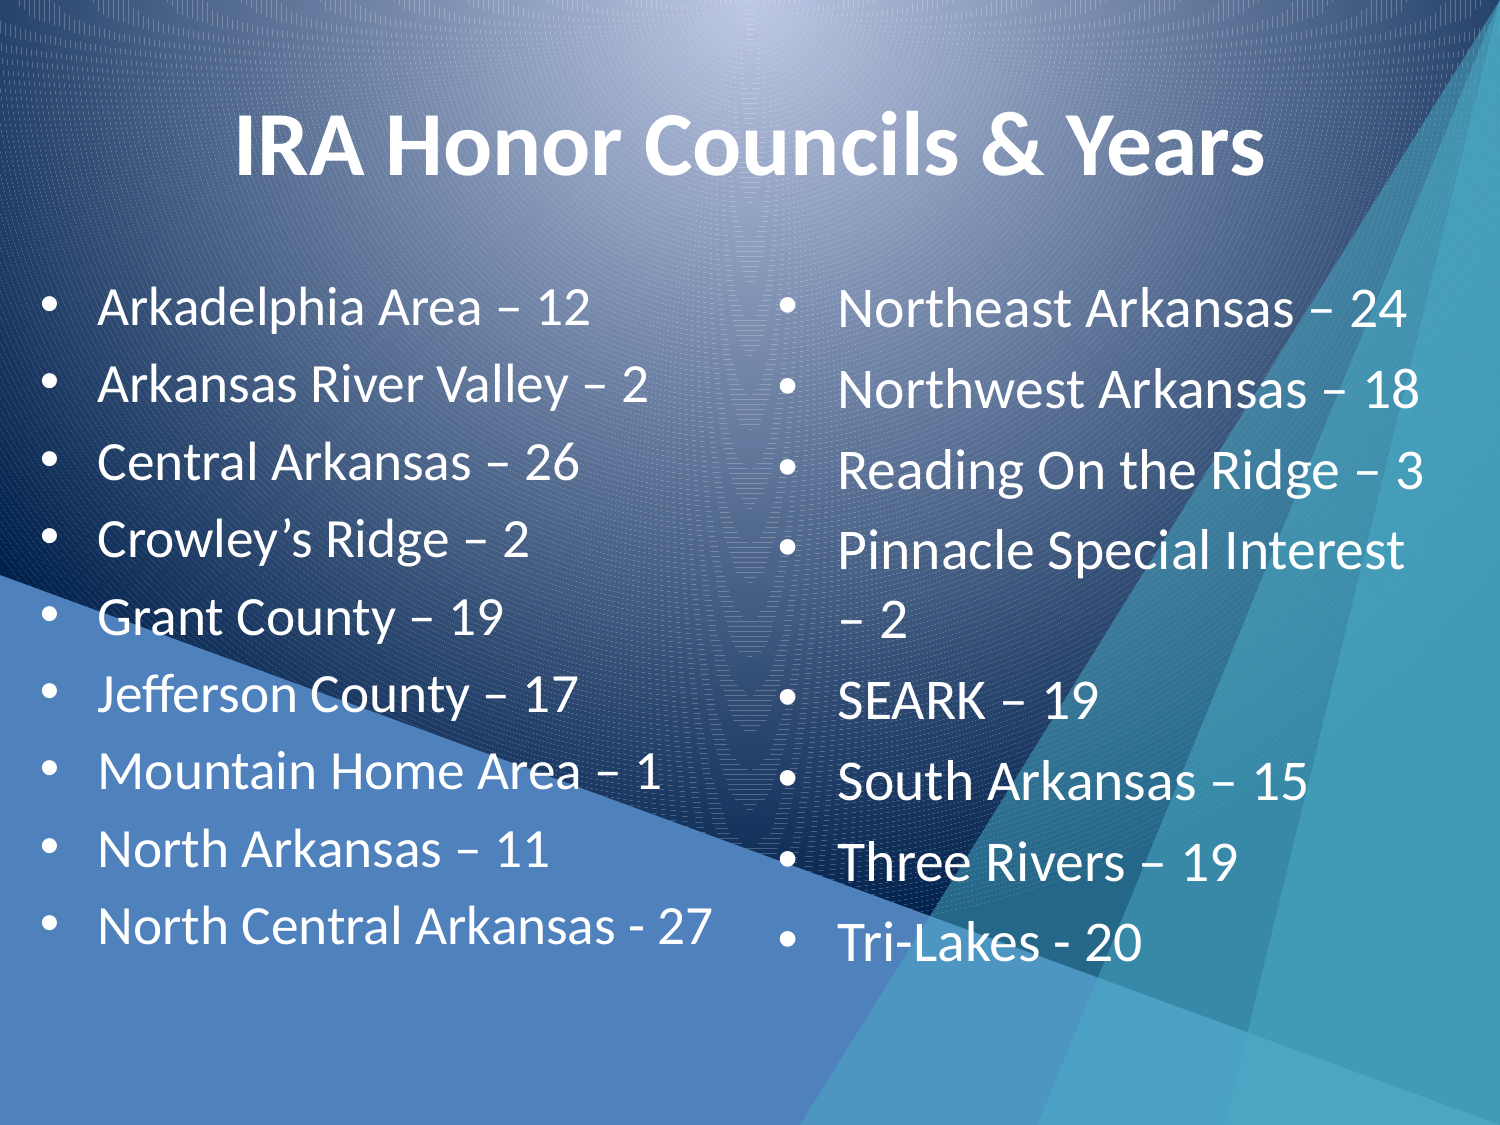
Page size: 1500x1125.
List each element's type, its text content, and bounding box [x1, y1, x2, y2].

list Northeast Arkansas – 24 Northwest Arkansas – 18 Reading On the Ridge – 3 Pinnacle Special Interest – 2 SEARK – 19 South Arkansas – 15 Three Rivers – 19 Tri-Lakes - 20 [762, 262, 1463, 988]
title IRA Honor Councils & Years [75, 45, 1425, 233]
list Arkadelphia Area – 12 Arkansas River Valley – 2 Central Arkansas – 26 Crowley’s Ridge – 2 Grant County – 19 Jefferson County – 17 Mountain Home Area – 1 North Arkansas – 11 North Central Arkansas - 27 [24, 262, 738, 1000]
